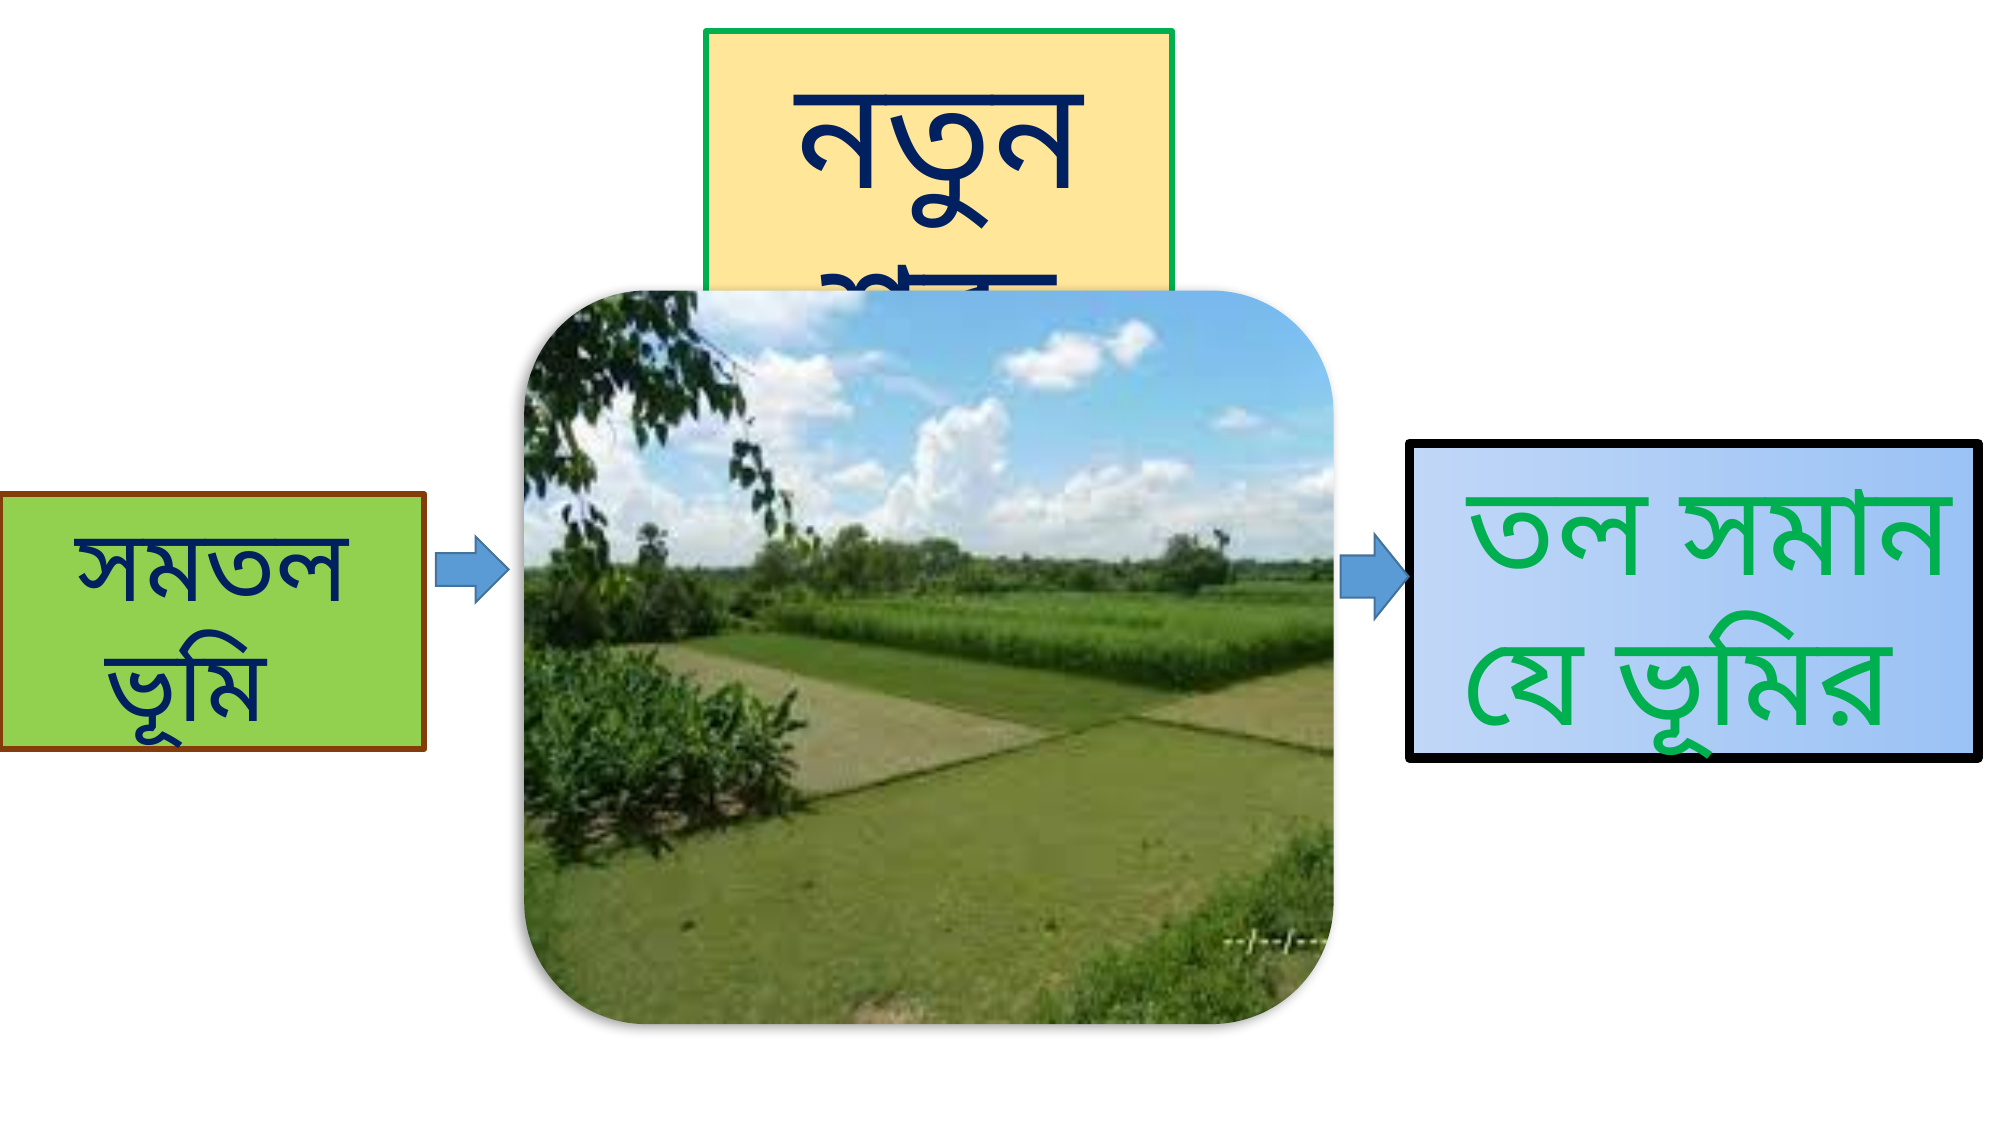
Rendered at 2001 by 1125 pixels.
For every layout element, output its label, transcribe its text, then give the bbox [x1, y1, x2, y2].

text_box [434, 534, 510, 605]
picture [524, 290, 1334, 1025]
text_box নতুন শব্দ [706, 31, 1172, 285]
text_box সমতল ভূমি [0, 494, 425, 749]
text_box [1339, 531, 1410, 622]
text_box তল সমান যে ভূমির [1409, 443, 1979, 758]
